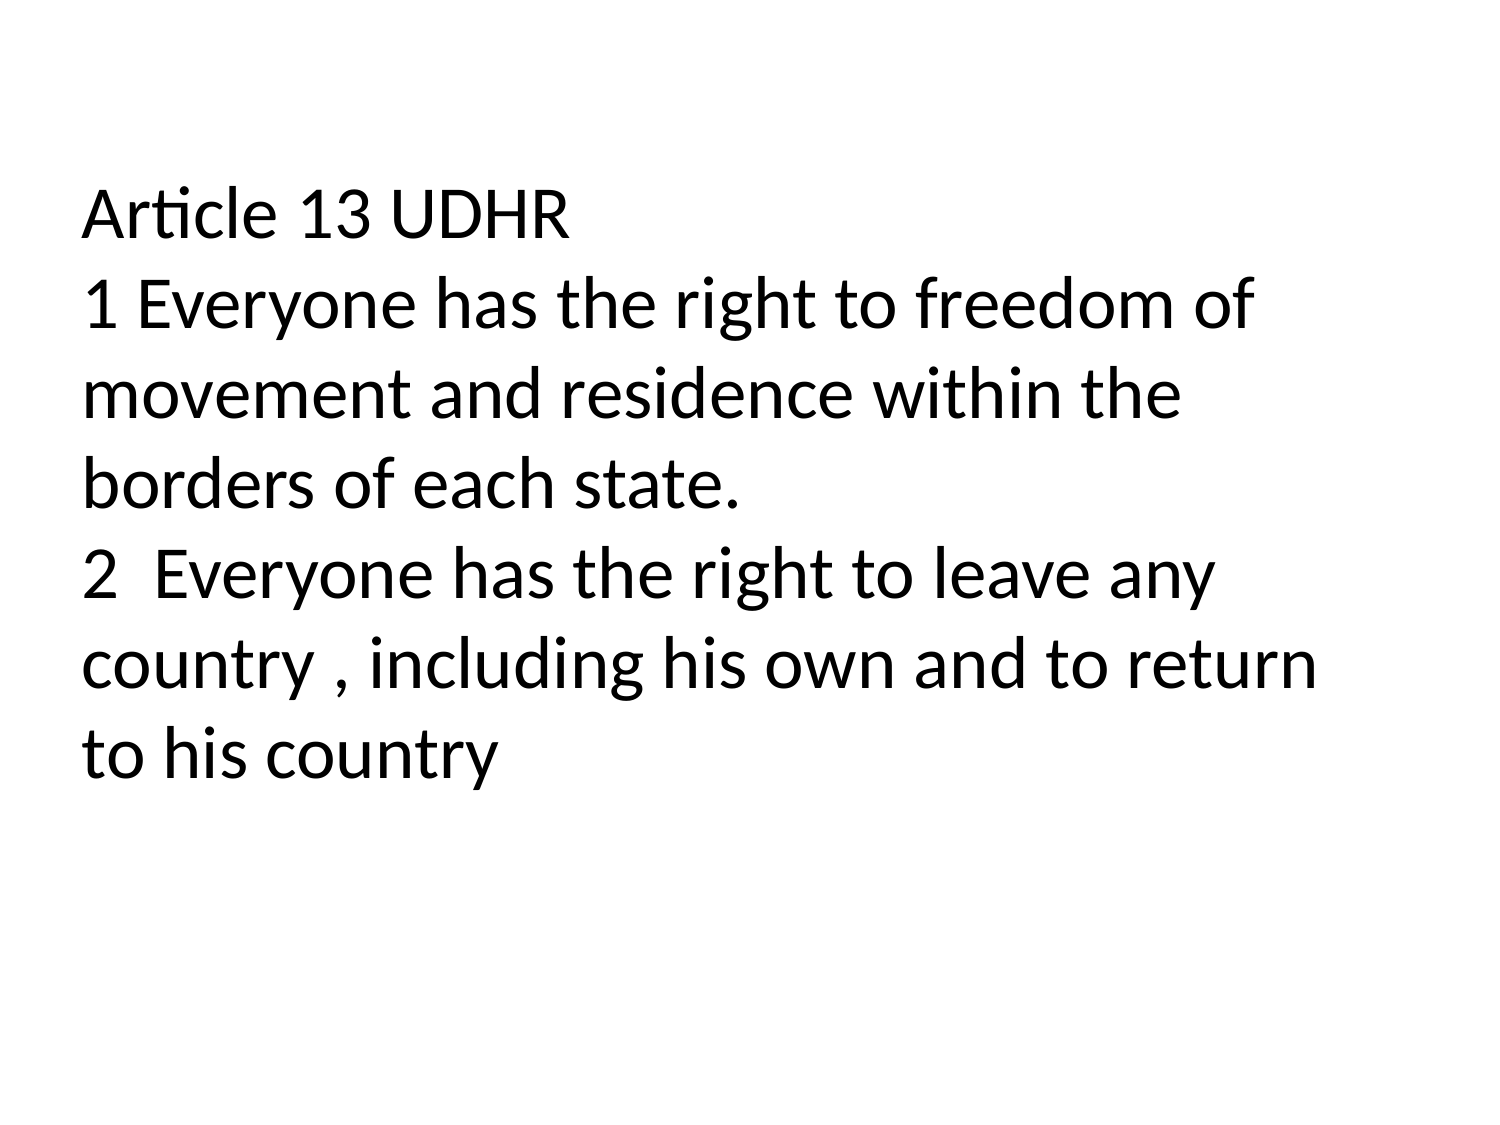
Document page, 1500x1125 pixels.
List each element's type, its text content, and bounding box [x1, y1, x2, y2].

text_box Article 13 UDHR 1 Everyone has the right to freedom of movement and residence within the borders of each state. 2 Everyone has the right to leave any country , including his own and to return to his country [66, 156, 1412, 801]
